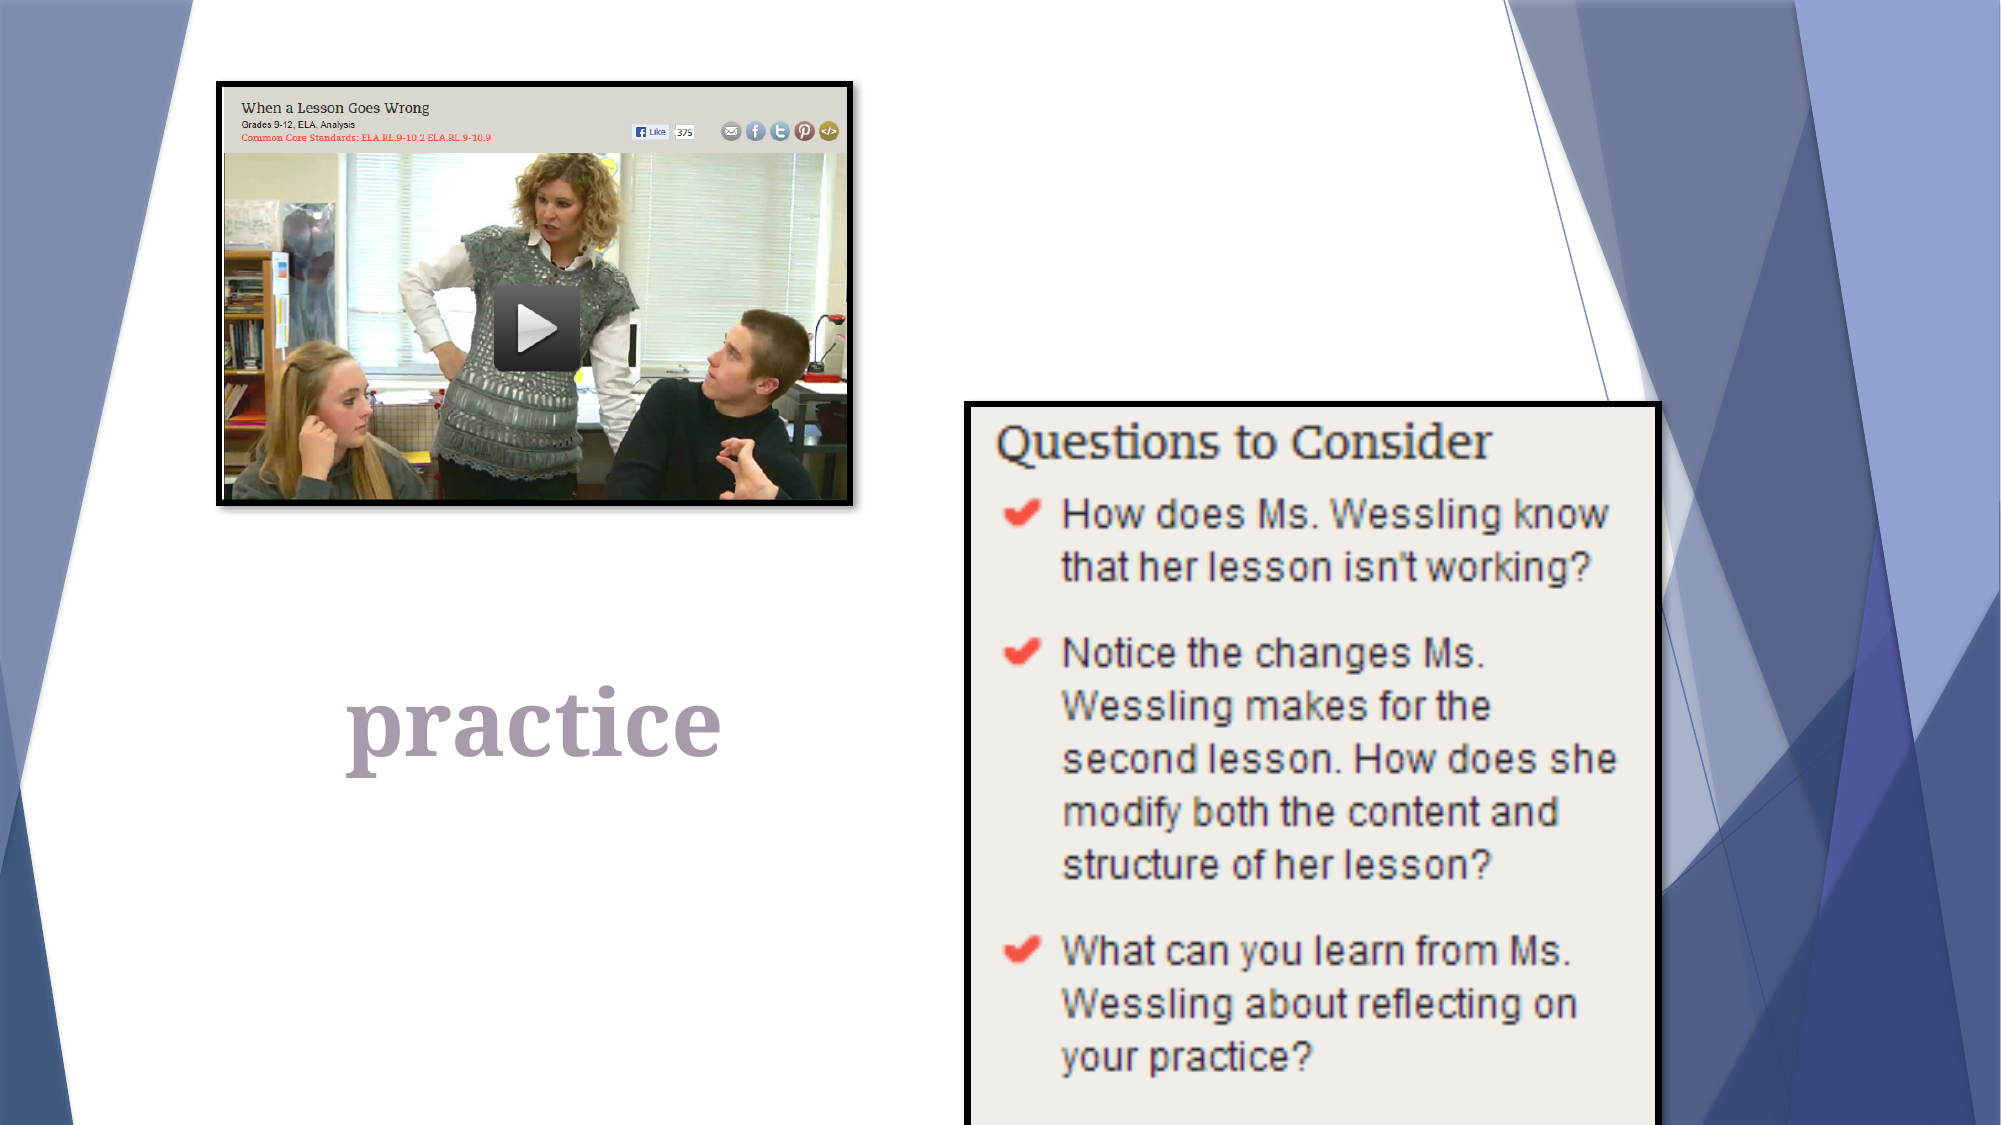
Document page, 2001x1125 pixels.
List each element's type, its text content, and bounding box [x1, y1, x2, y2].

title practice [330, 657, 835, 875]
picture [221, 86, 848, 501]
picture [970, 406, 1656, 1125]
